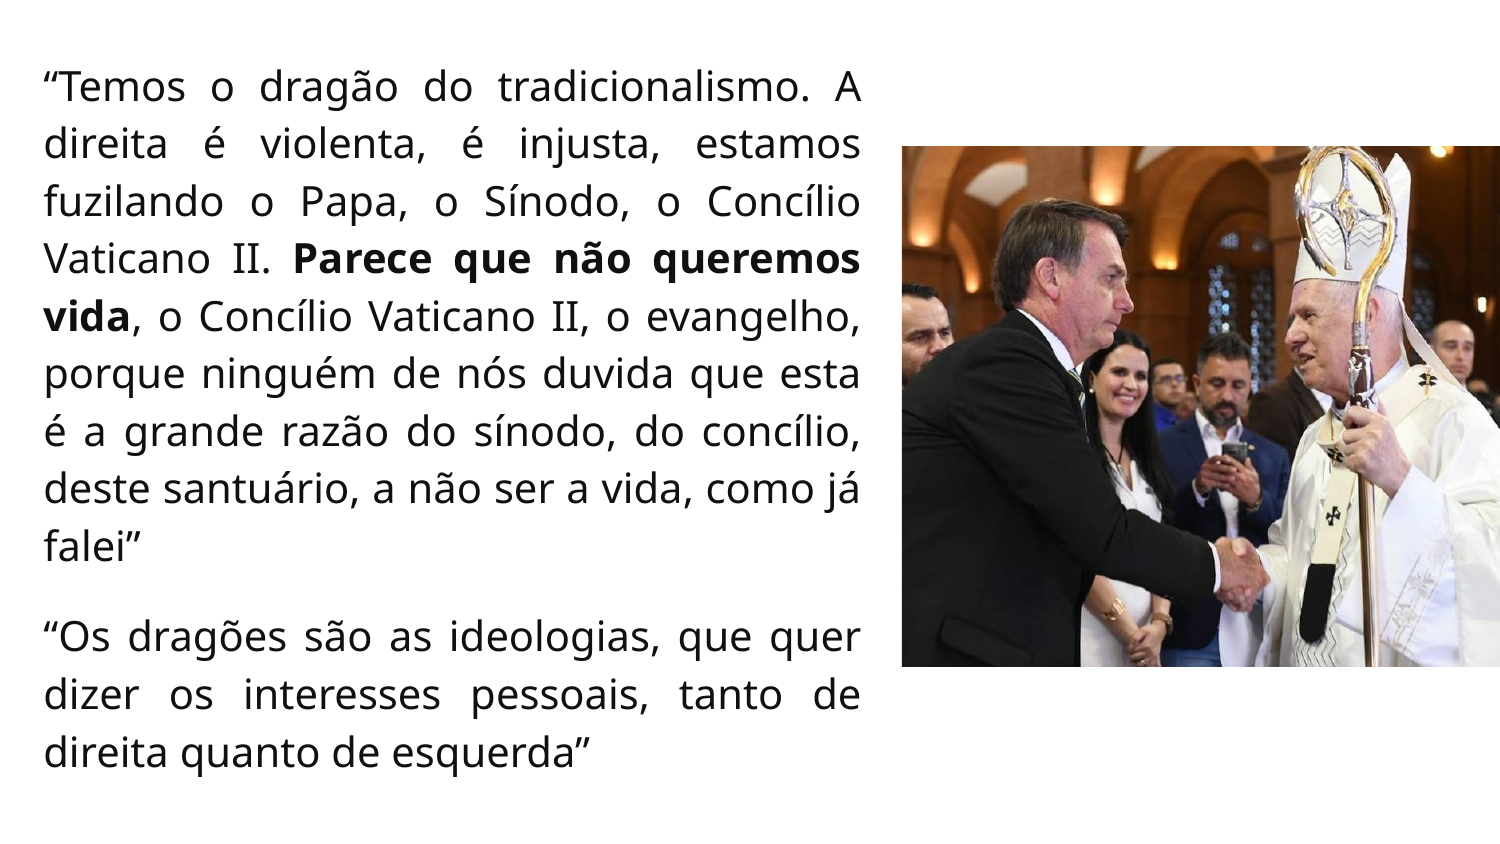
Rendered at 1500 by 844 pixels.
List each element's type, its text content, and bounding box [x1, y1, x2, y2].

picture [901, 146, 1500, 667]
list “Temos o dragão do tradicionalismo. A direita é violenta, é injusta, estamos fuzilando o Papa, o Sínodo, o Concílio Vaticano II. Parece que não queremos vida, o Concílio Vaticano II, o evangelho, porque ninguém de nós duvida que esta é a grande razão do sínodo, do concílio, deste santuário, a não ser a vida, como já falei” “Os dragões são as ideologias, que quer dizer os interesses pessoais, tanto de direita quanto de esquerda” [28, 36, 877, 728]
